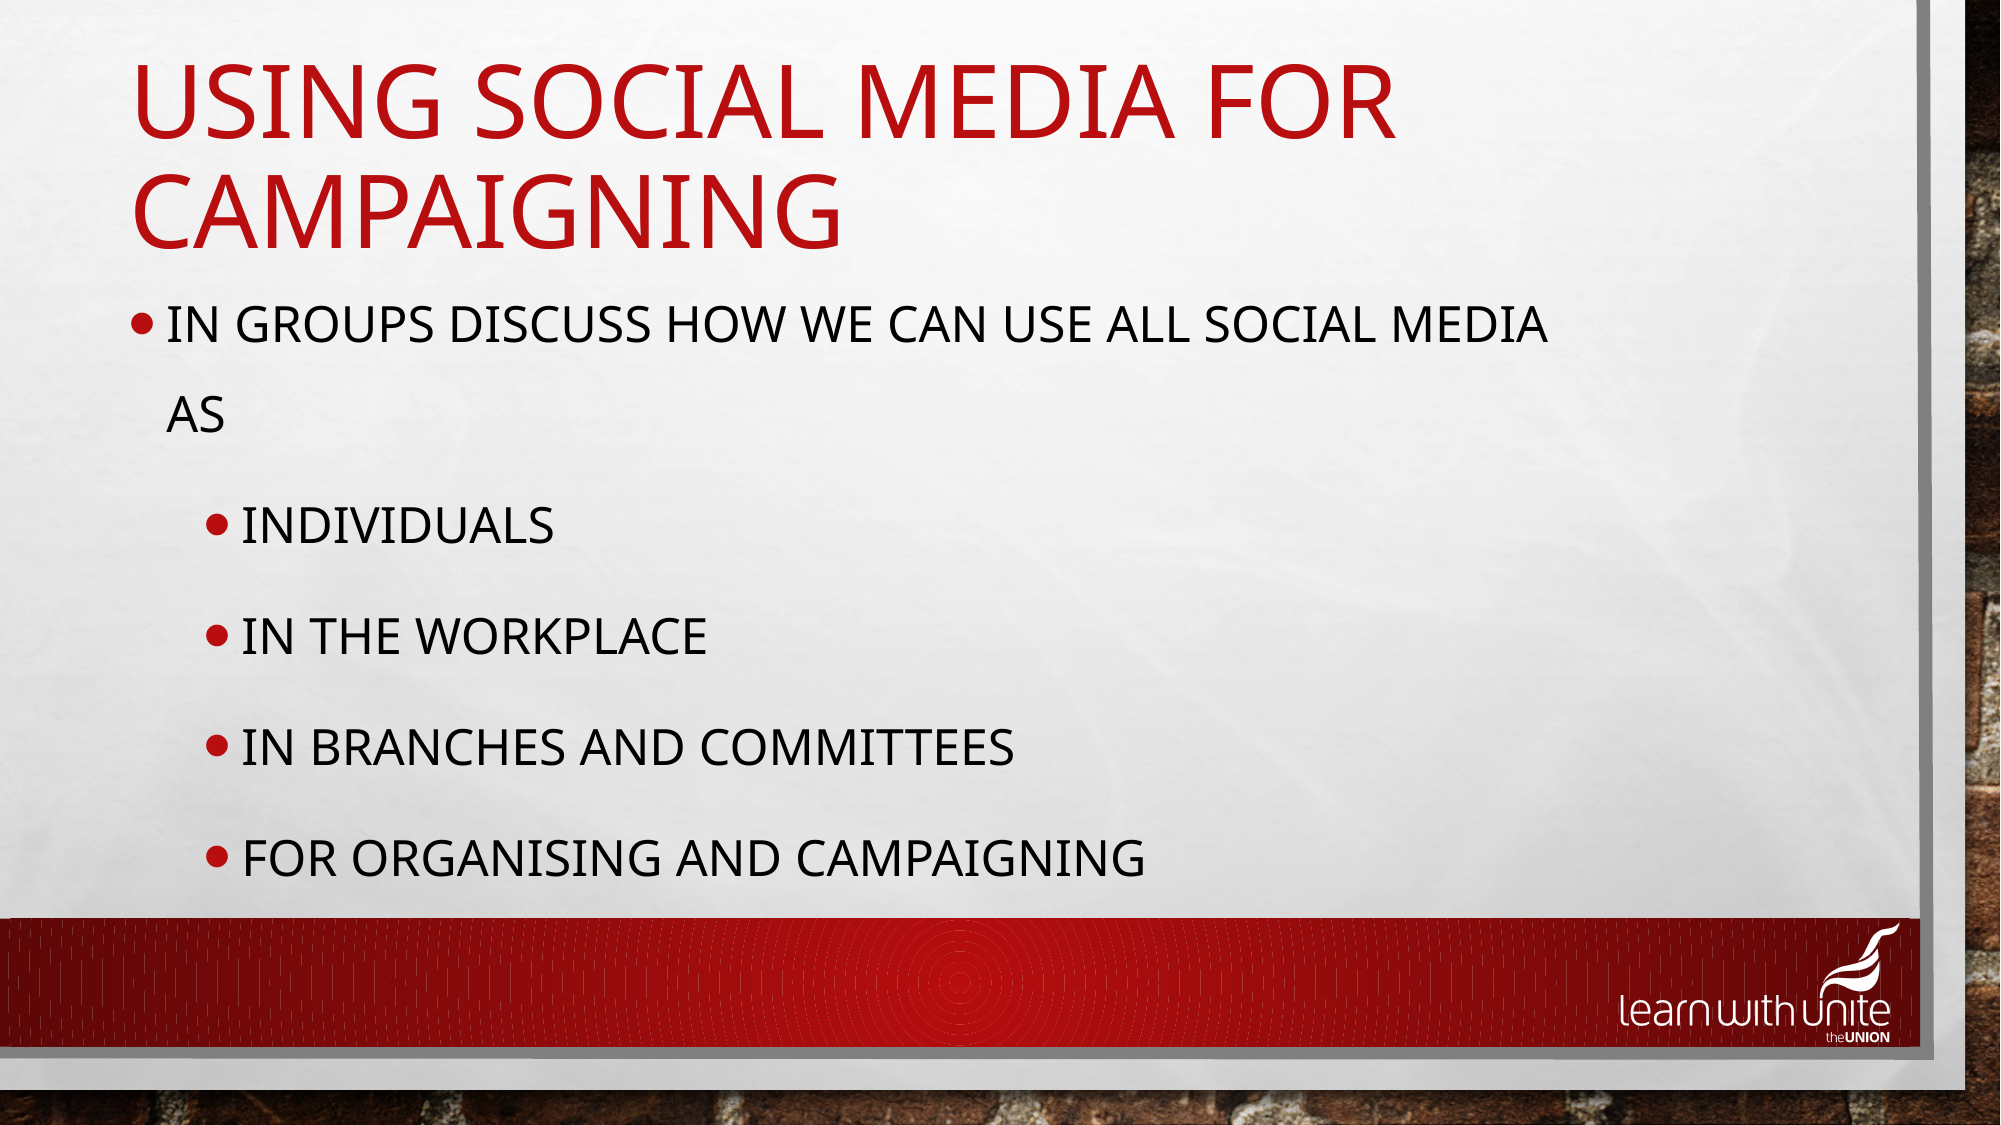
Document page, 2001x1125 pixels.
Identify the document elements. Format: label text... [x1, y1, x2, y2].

picture [0, 0, 2000, 1125]
text_box In groups discuss How we can use all social media as individuals In the workplace In Branches and committees For organising and campaigning [114, 255, 1628, 894]
picture [1614, 913, 1906, 1061]
text_box Using social media for campaigning [114, 94, 1847, 227]
